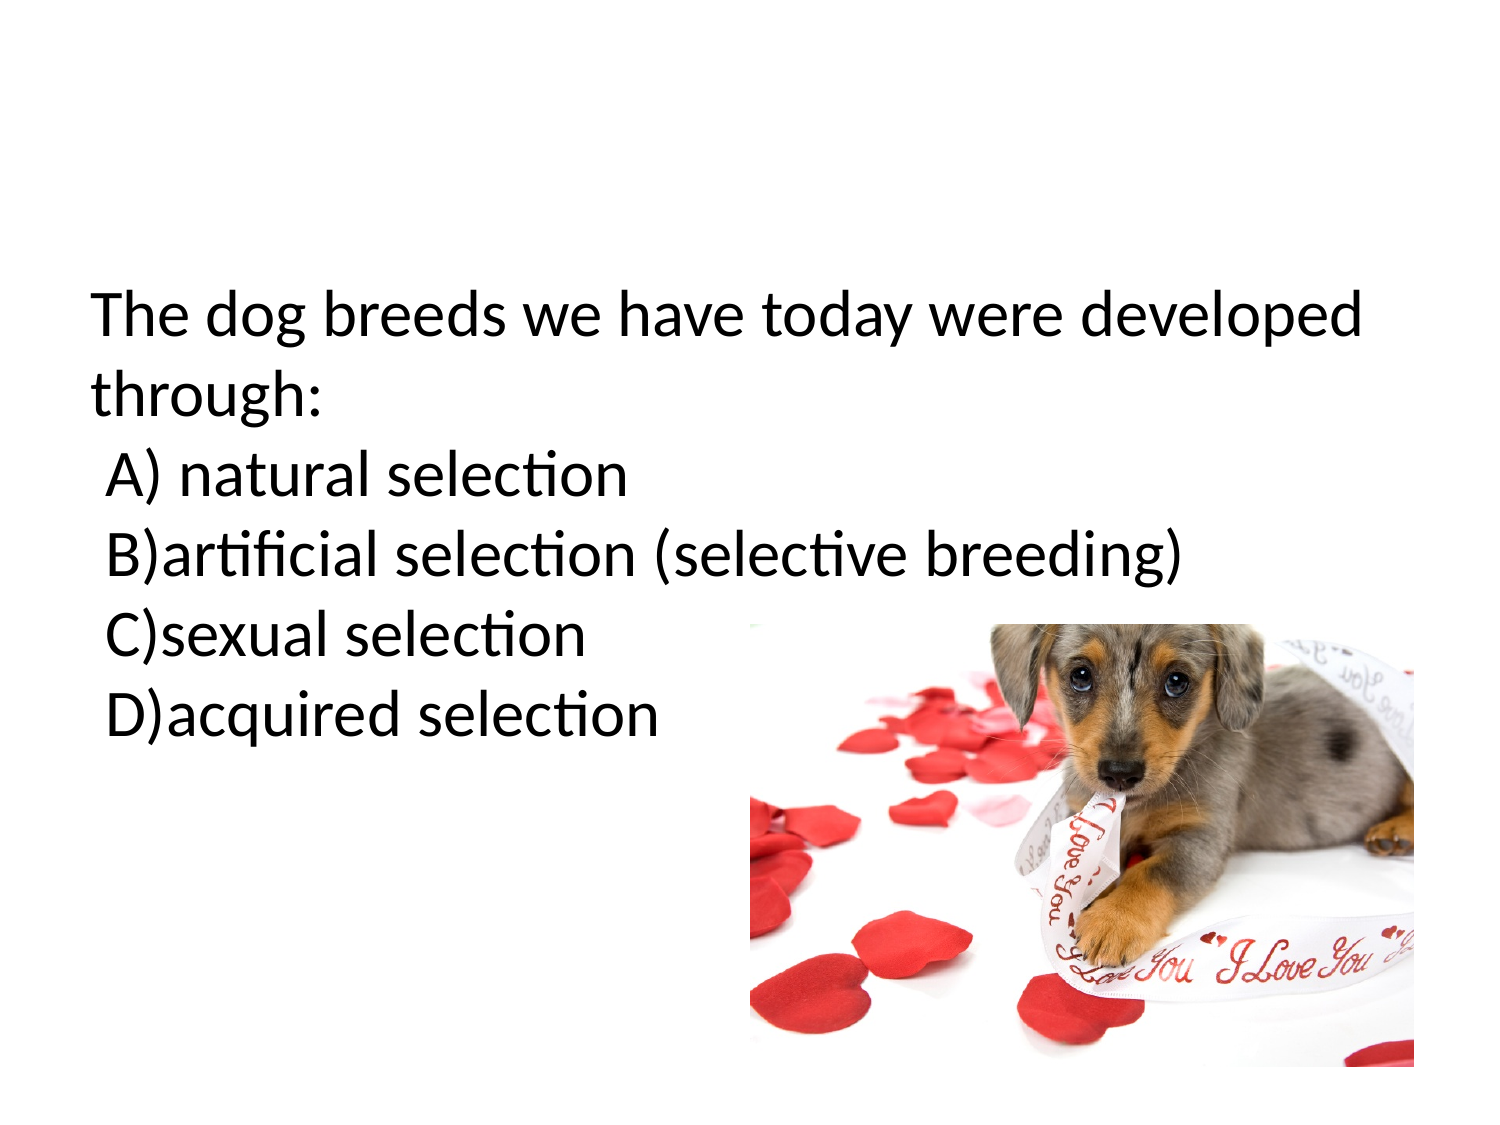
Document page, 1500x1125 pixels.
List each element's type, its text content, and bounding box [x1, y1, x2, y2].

picture [749, 624, 1414, 1067]
list The dog breeds we have today were developed through: A) natural selection B)artificial selection (selective breeding) C)sexual selection D)acquired selection [75, 262, 1425, 1005]
